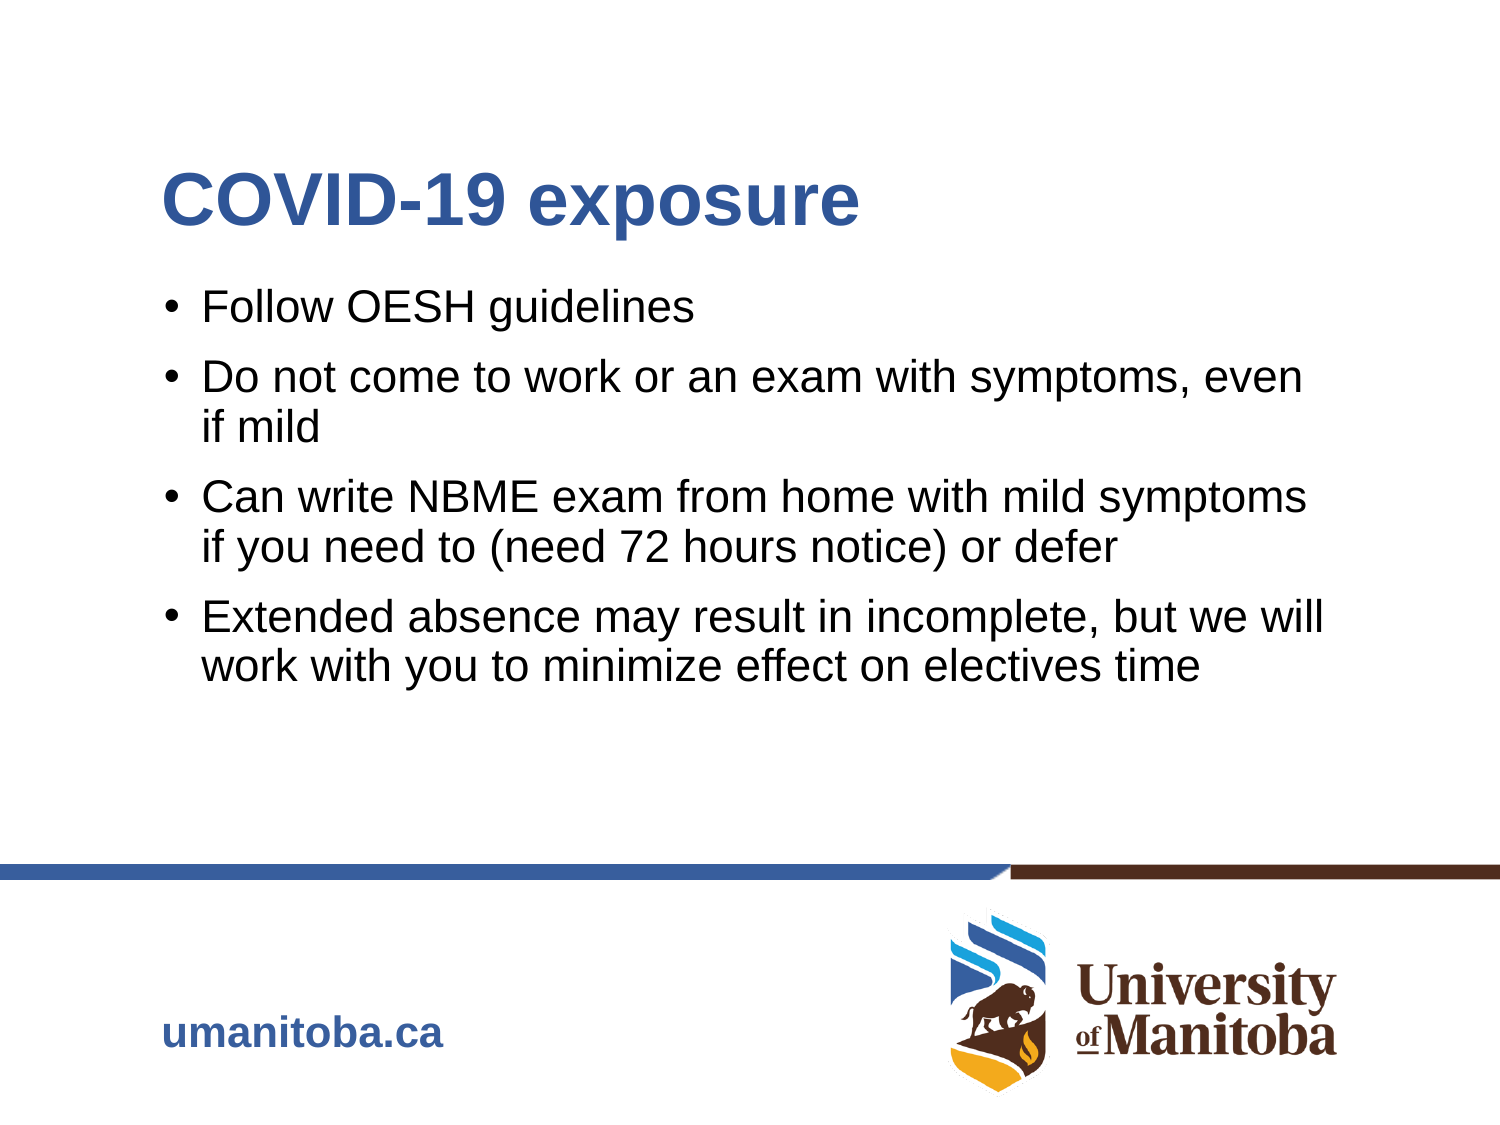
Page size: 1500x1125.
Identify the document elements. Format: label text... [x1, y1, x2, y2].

list Follow OESH guidelines Do not come to work or an exam with symptoms, even if mild Can write NBME exam from home with mild symptoms if you need to (need 72 hours notice) or defer Extended absence may result in incomplete, but we will work with you to minimize effect on electives time [149, 275, 1351, 620]
picture [946, 907, 1337, 1097]
title COVID-19 exposure [146, 153, 1349, 234]
